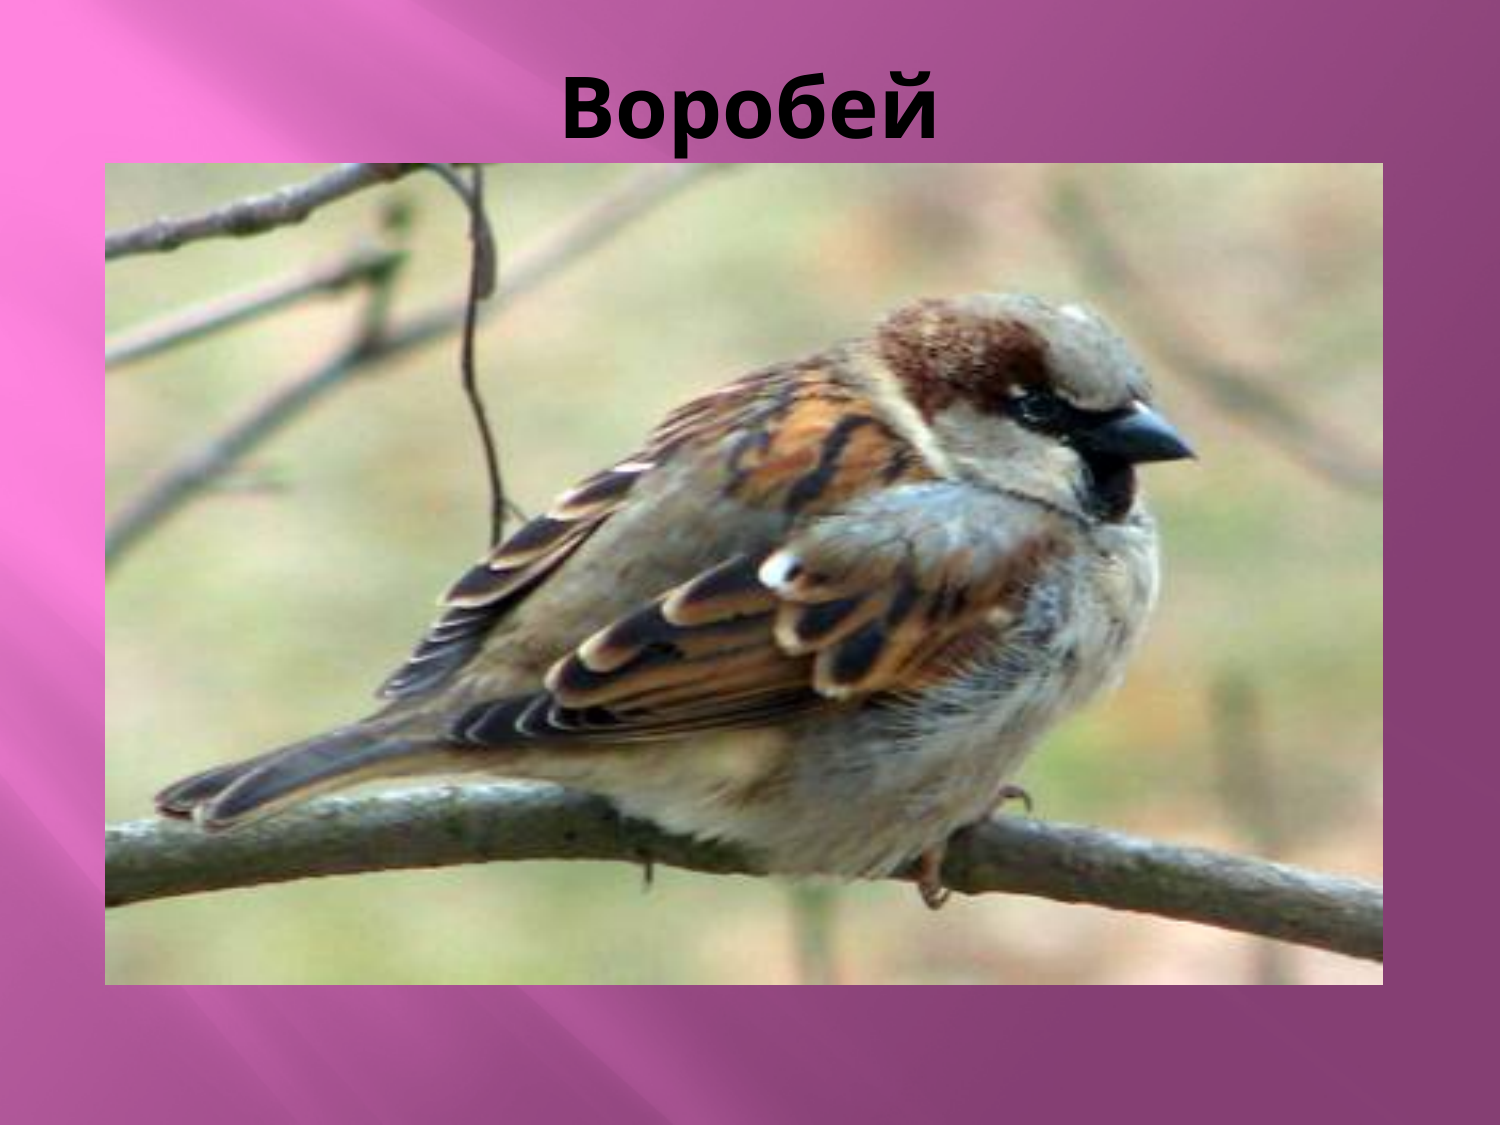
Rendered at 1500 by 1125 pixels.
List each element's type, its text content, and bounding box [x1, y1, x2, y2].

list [105, 163, 1383, 985]
title Воробей [75, 45, 1425, 164]
